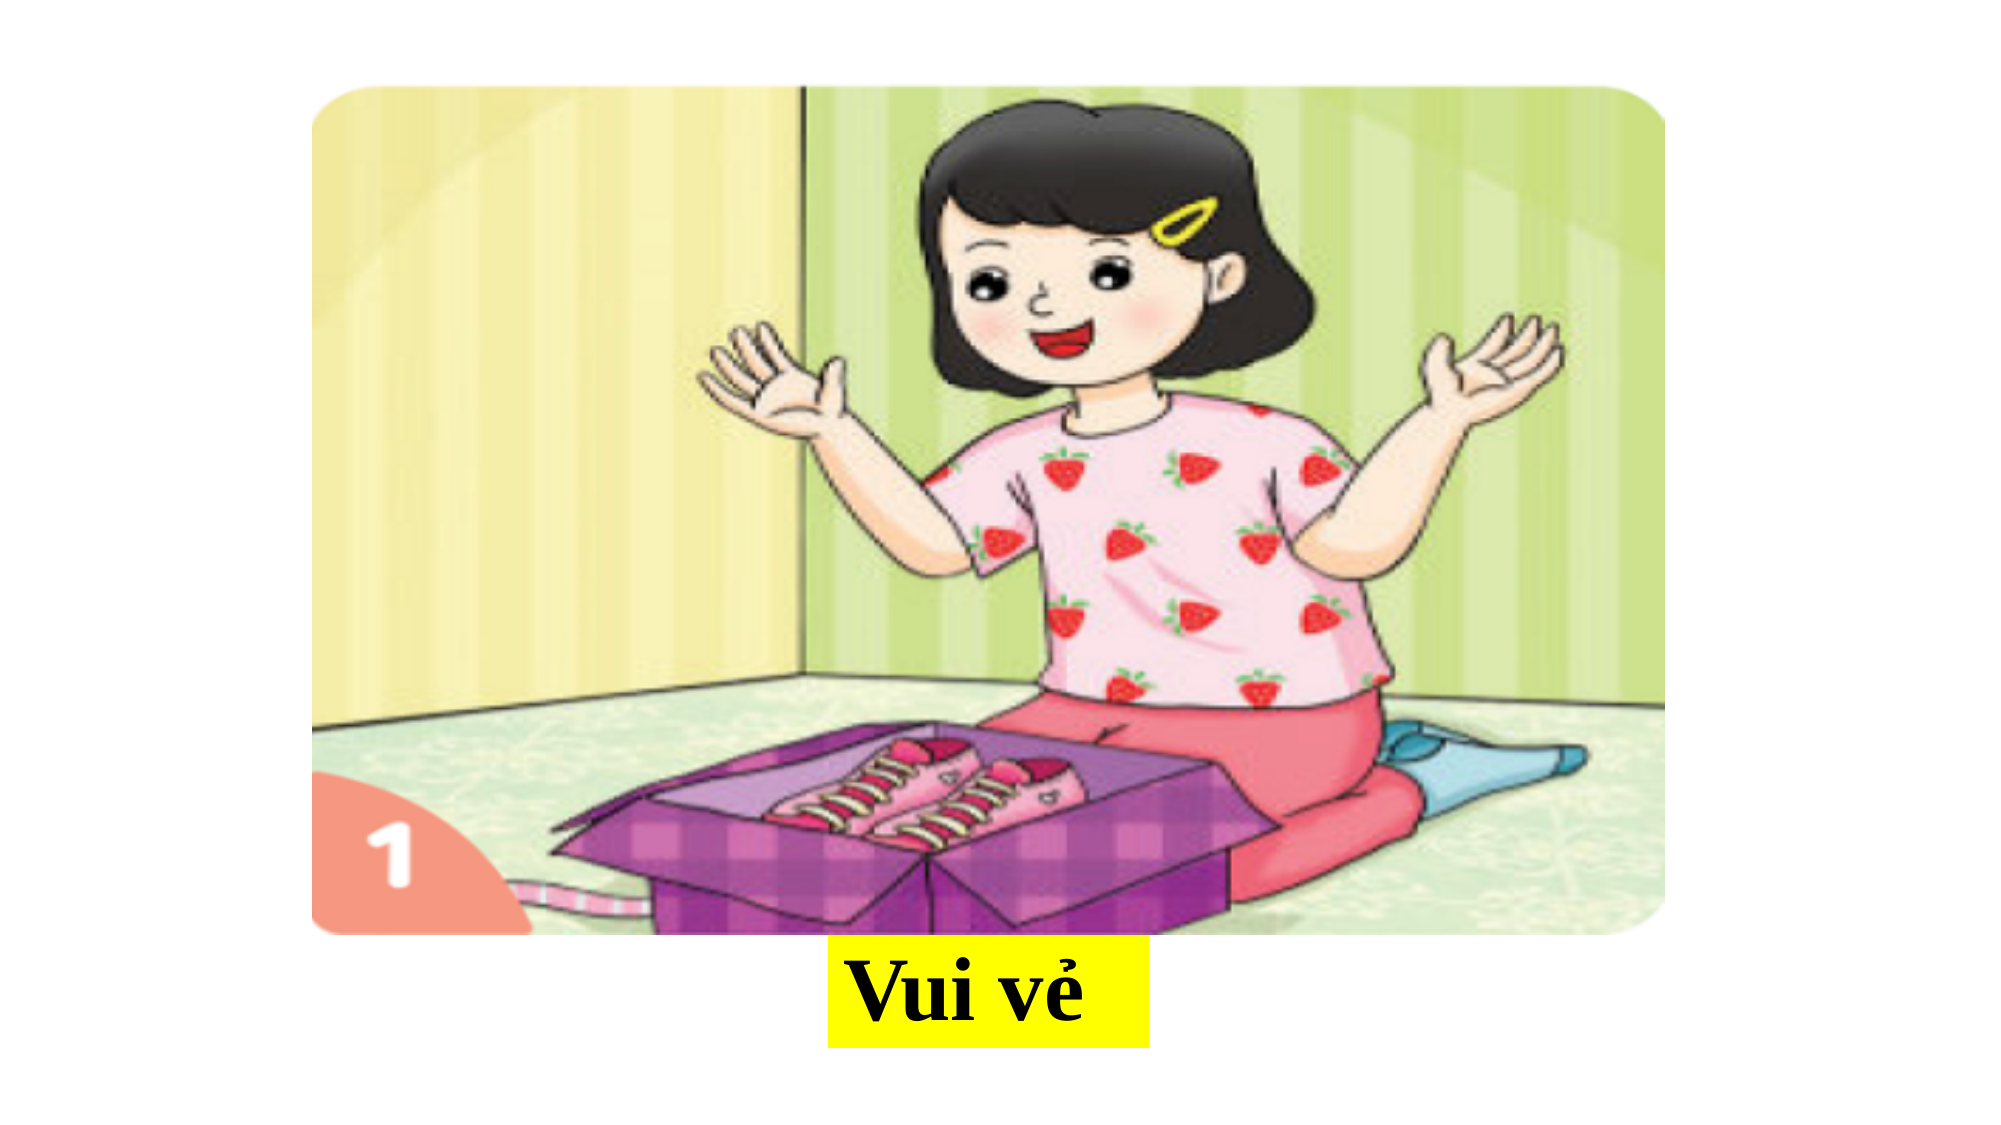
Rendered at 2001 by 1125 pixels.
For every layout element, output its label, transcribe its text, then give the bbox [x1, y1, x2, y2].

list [312, 72, 1665, 935]
title Vui vẻ [828, 935, 1150, 1048]
